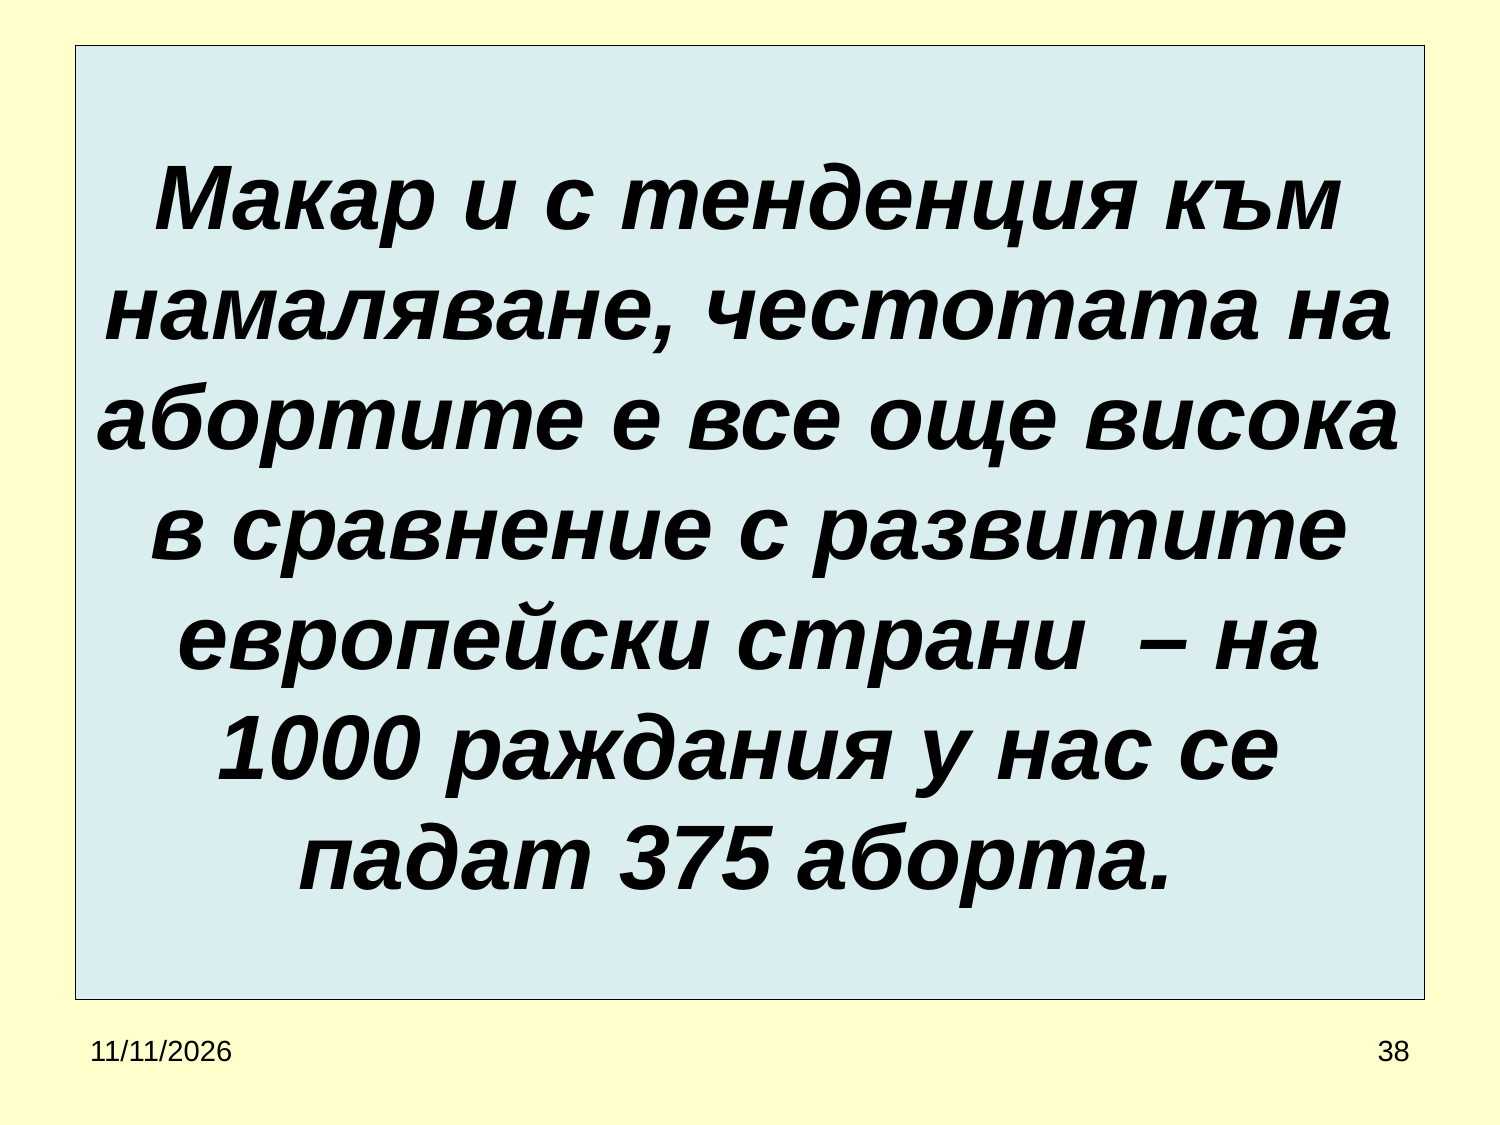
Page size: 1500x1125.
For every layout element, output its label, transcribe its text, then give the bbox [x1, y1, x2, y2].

slide_number 38 [1074, 1024, 1425, 1103]
title Макар и с тенденция към намаляване, честотата на абортите е все още висока в сравнение с развитите европейски страни – на 1000 раждания у нас се падат 375 аборта. [75, 45, 1425, 1000]
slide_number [75, 1024, 425, 1103]
